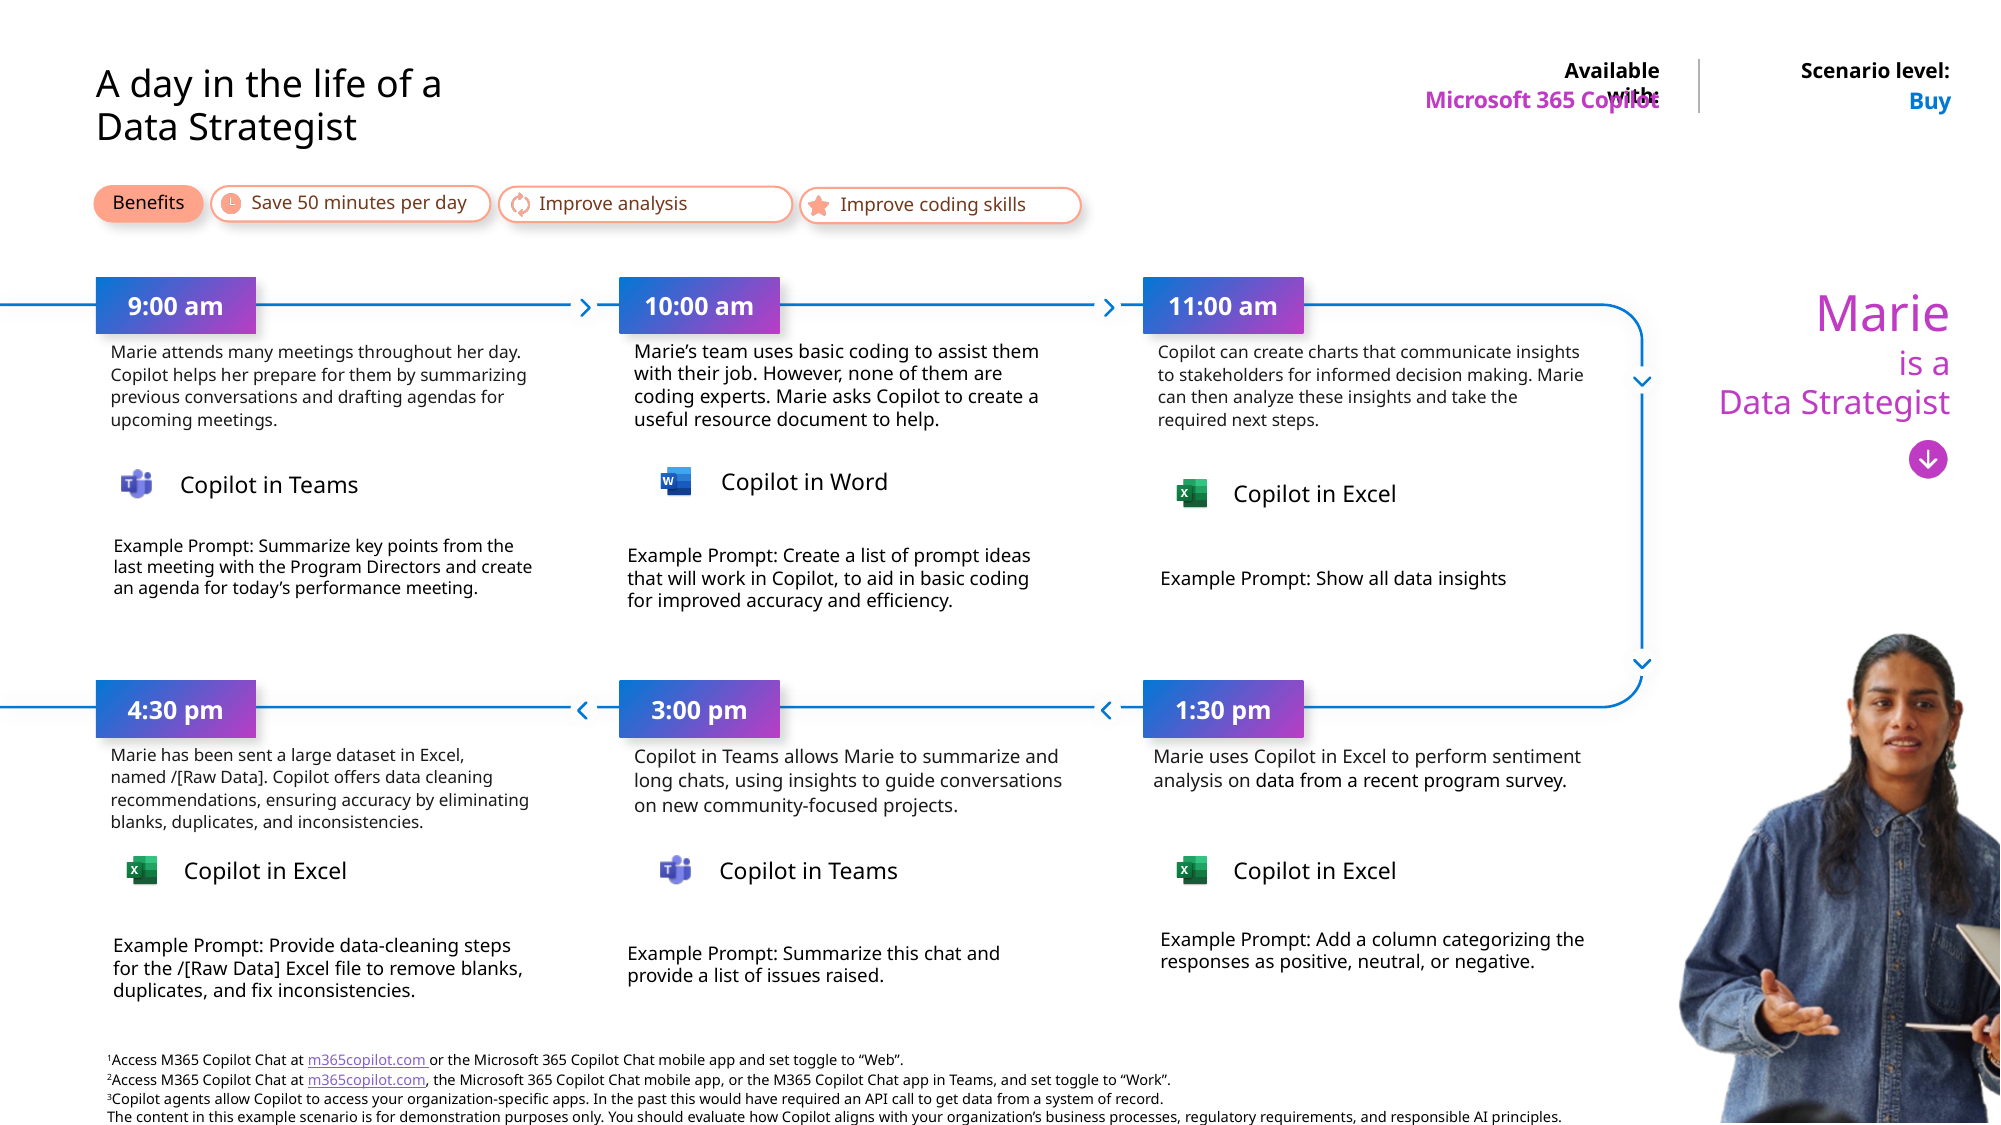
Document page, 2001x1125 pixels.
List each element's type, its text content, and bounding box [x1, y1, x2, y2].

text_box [1162, 840, 1544, 901]
list 9:00 am​ [95, 277, 256, 333]
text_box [1162, 463, 1544, 523]
text_box Benefits [93, 185, 204, 223]
text_box Copilot in Teams allows Marie to summarize and long chats, using insights to guide conversations on new community-focused projects. [619, 736, 1081, 840]
picture [1659, 573, 2000, 1125]
list 11:00 am [1143, 277, 1304, 333]
picture [806, 193, 831, 218]
list 1:30 pm [1143, 680, 1304, 736]
list 3:00 pm [619, 680, 780, 736]
text_box Example Prompt: Summarize key points from the last meeting with the Program Directors and create an agenda for today’s performance meeting. [95, 526, 557, 630]
text_box Example Prompt: Show all data insights [1143, 526, 1604, 630]
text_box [645, 451, 1032, 511]
text_box Marie uses Copilot in Excel to perform sentiment analysis on data from a recent program survey. [1138, 736, 1600, 876]
text_box Marie’s team uses basic coding to assist them with their job. However, none of them are coding experts. Marie asks Copilot to create a useful resource document to help. [619, 333, 1081, 437]
text_box Copilot can create charts that communicate insights to stakeholders for informed decision making. Marie can then analyze these insights and take the required next steps. [1143, 333, 1604, 437]
list 10:00 am [619, 277, 780, 333]
text_box Marie attends many meetings throughout her day. Copilot helps her prepare for them by summarizing previous conversations and drafting agendas for upcoming meetings. [95, 333, 557, 437]
title A day in the life of a Data Strategist [95, 63, 1027, 150]
text_box Example Prompt: Provide data-cleaning steps for the /[Raw Data] Excel file to remove blanks, duplicates, and fix inconsistencies. [95, 925, 557, 1029]
text_box Improve analysis [498, 185, 794, 223]
text_box Marie has been sent a large dataset in Excel, named /[Raw Data]. Copilot offers data cleaning recommendations, ensuring accuracy by eliminating blanks, duplicates, and inconsistencies. [95, 736, 557, 840]
text_box Save 50 minutes per day [210, 185, 492, 223]
picture [218, 191, 243, 216]
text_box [646, 840, 1031, 901]
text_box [112, 840, 495, 901]
text_box Marie is a Data Strategist [1710, 281, 1951, 422]
text_box Buy [1713, 85, 1953, 115]
list 4:30 pm [95, 680, 256, 736]
text_box Example Prompt: Add a column categorizing the responses as positive, neutral, or negative. [1143, 911, 1604, 1015]
picture [1905, 435, 1951, 482]
text_box Example Prompt: Create a list of prompt ideas that will work in Copilot, to aid in basic coding for improved accuracy and efficiency. [609, 526, 1071, 630]
text_box Example Prompt: Summarize this chat and provide a list of issues raised. [609, 925, 1071, 1029]
text_box Improve coding skills [799, 187, 1082, 224]
text_box Microsoft 365 Copilot [1069, 85, 1660, 114]
picture [508, 192, 533, 217]
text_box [106, 454, 491, 515]
